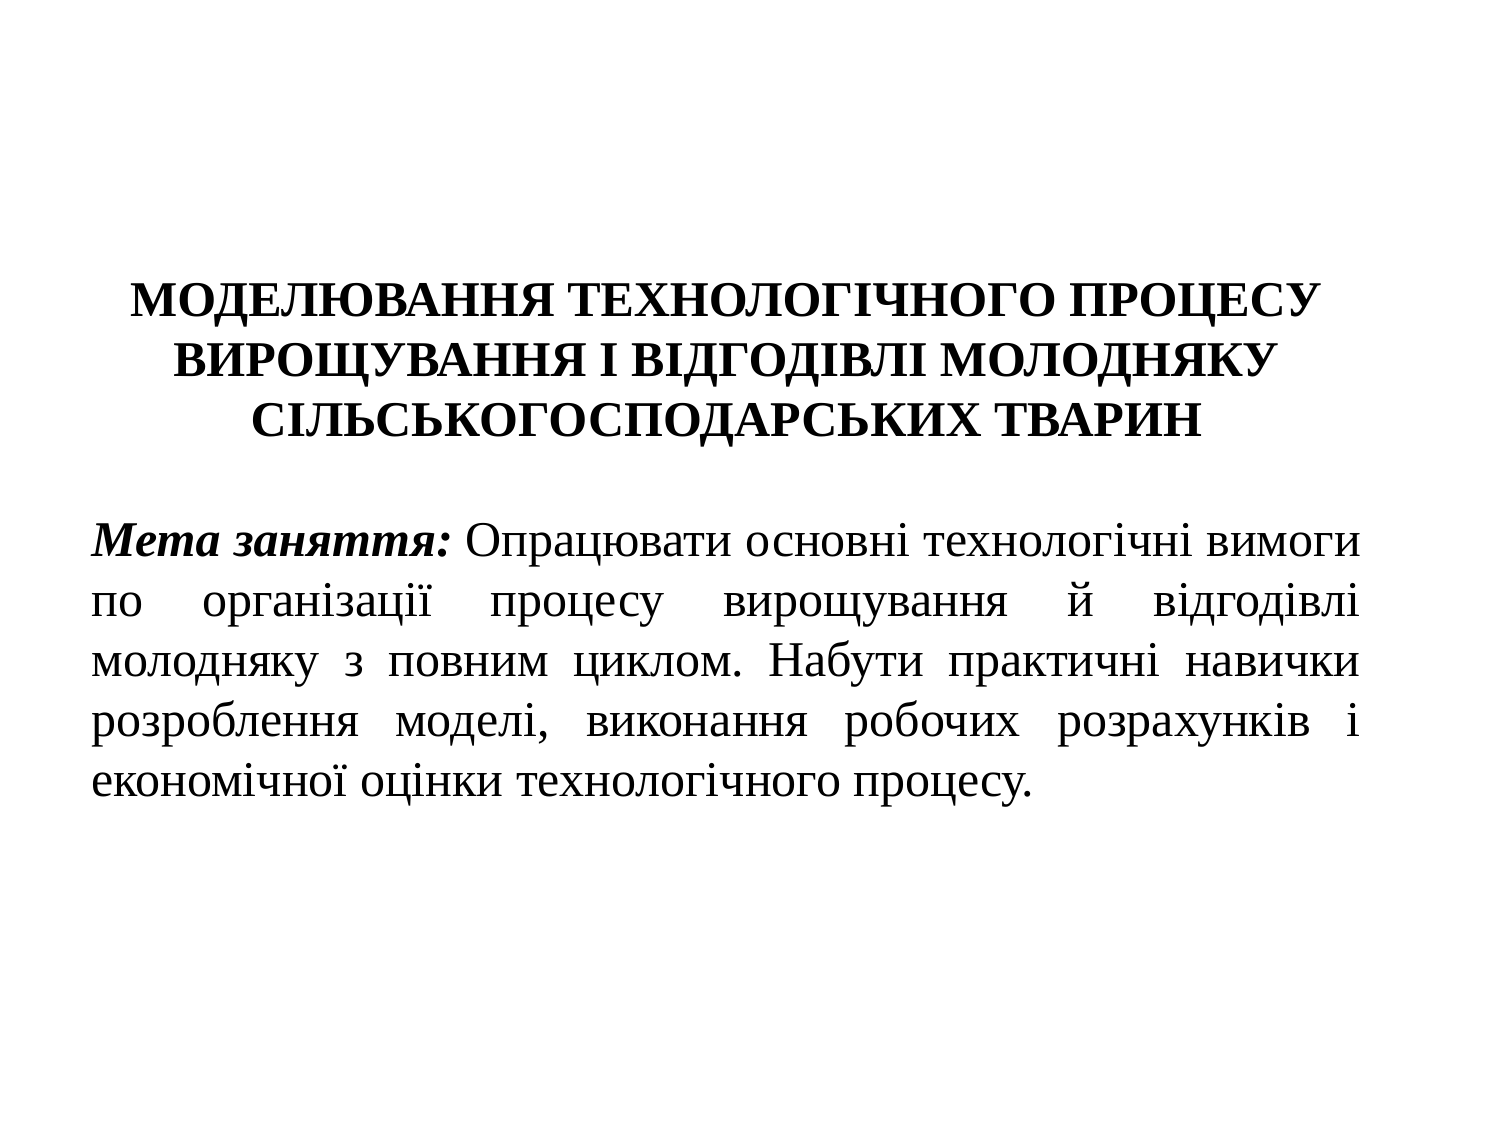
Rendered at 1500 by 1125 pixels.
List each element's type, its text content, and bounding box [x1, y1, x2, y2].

text_box МОДЕЛЮВАННЯ ТЕХНОЛОГІЧНОГО ПРОЦЕСУ ВИРОЩУВАННЯ І ВІДГОДІВЛІ МОЛОДНЯКУ СІЛЬСЬКОГОСПОДАРСЬКИХ ТВАРИН Мета заняття: Опрацювати основні технологічні вимоги по організації процесу вирощування й відгодівлі молодняку з повним циклом. Набути практичні навички розроблення моделі, виконання робочих розрахунків і економічної оцінки технологічного процесу. [76, 259, 1376, 815]
